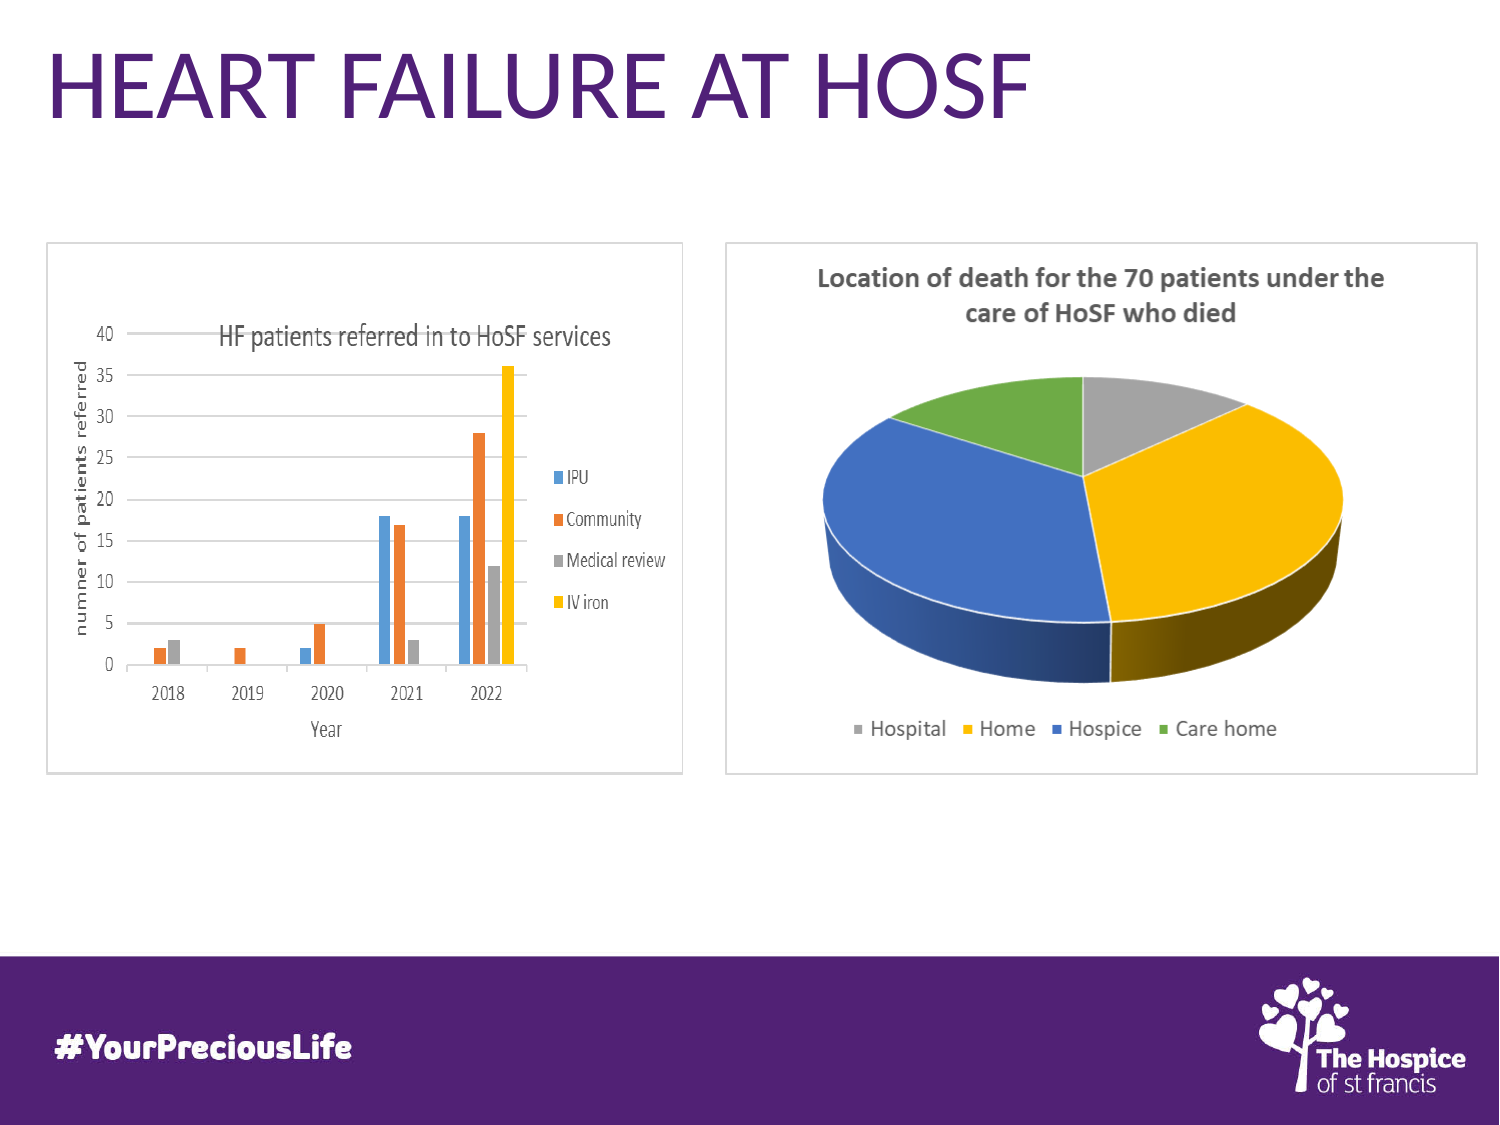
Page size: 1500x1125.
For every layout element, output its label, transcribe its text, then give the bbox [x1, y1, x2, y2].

list [46, 137, 1363, 932]
picture [0, 0, 1499, 1125]
title Heart failure at HoSF [46, 45, 1343, 137]
